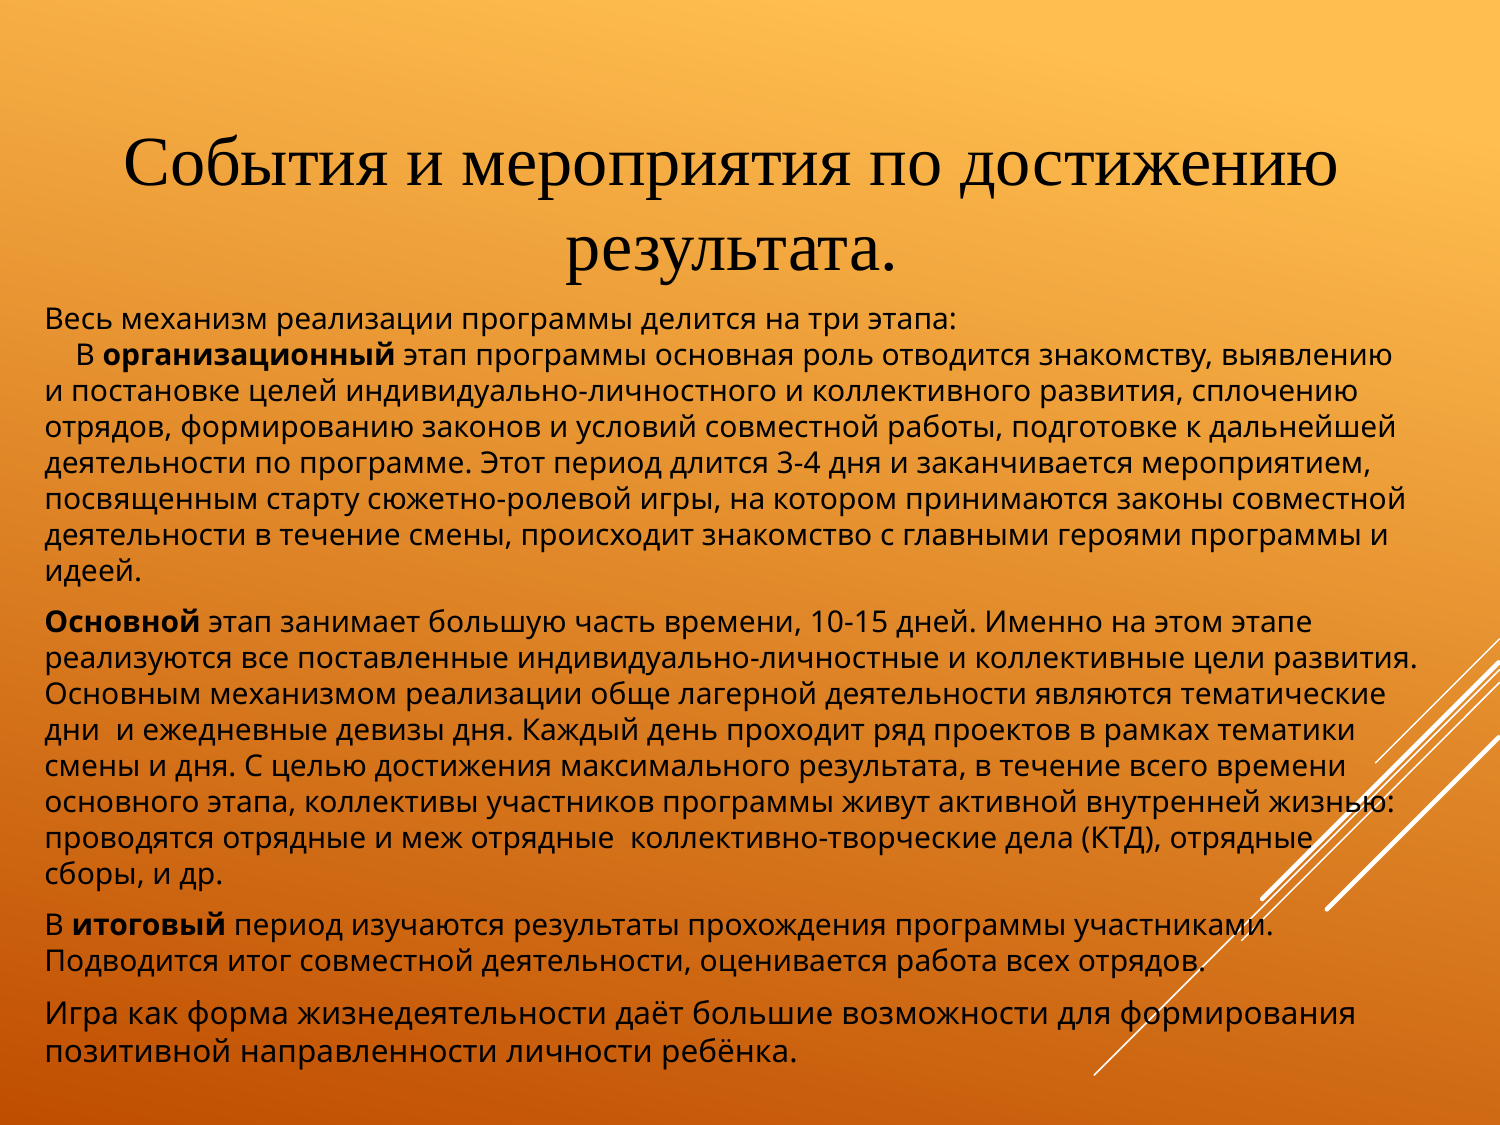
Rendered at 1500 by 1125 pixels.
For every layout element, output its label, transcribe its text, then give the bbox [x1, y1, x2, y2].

list События и мероприятия по достижению результата. Весь механизм реализации программы делится на три этапа: В организационный этап программы основная роль отводится знакомству, выявлению и постановке целей индивидуально-личностного и коллективного развития, сплочению отрядов, формированию законов и условий совместной работы, подготовке к дальнейшей деятельности по программе. Этот период длится 3-4 дня и заканчивается мероприятием, посвященным старту сюжетно-ролевой игры, на котором принимаются законы совместной деятельности в течение смены, происходит знакомство с главными героями программы и идеей. Основной этап занимает большую часть времени, 10-15 дней. Именно на этом этапе реализуются все поставленные индивидуально-личностные и коллективные цели развития. Основным механизмом реализации обще лагерной деятельности являются тематические дни и ежедневные девизы дня. Каждый день проходит ряд проектов в рамках тематики смены и дня. С целью достижения максимального результата, в течение всего времени основного этапа, коллективы участников программы живут активной внутренней жизнью: проводятся отрядные и меж отрядные коллективно-творческие дела (КТД), отрядные сборы, и др. В итоговый период изучаются результаты прохождения программы участниками. Подводится итог совместной деятельности, оценивается работа всех отрядов. Игра как форма жизнедеятельности даёт большие возможности для формирования позитивной направленности личности ребёнка. [29, 0, 1436, 1083]
